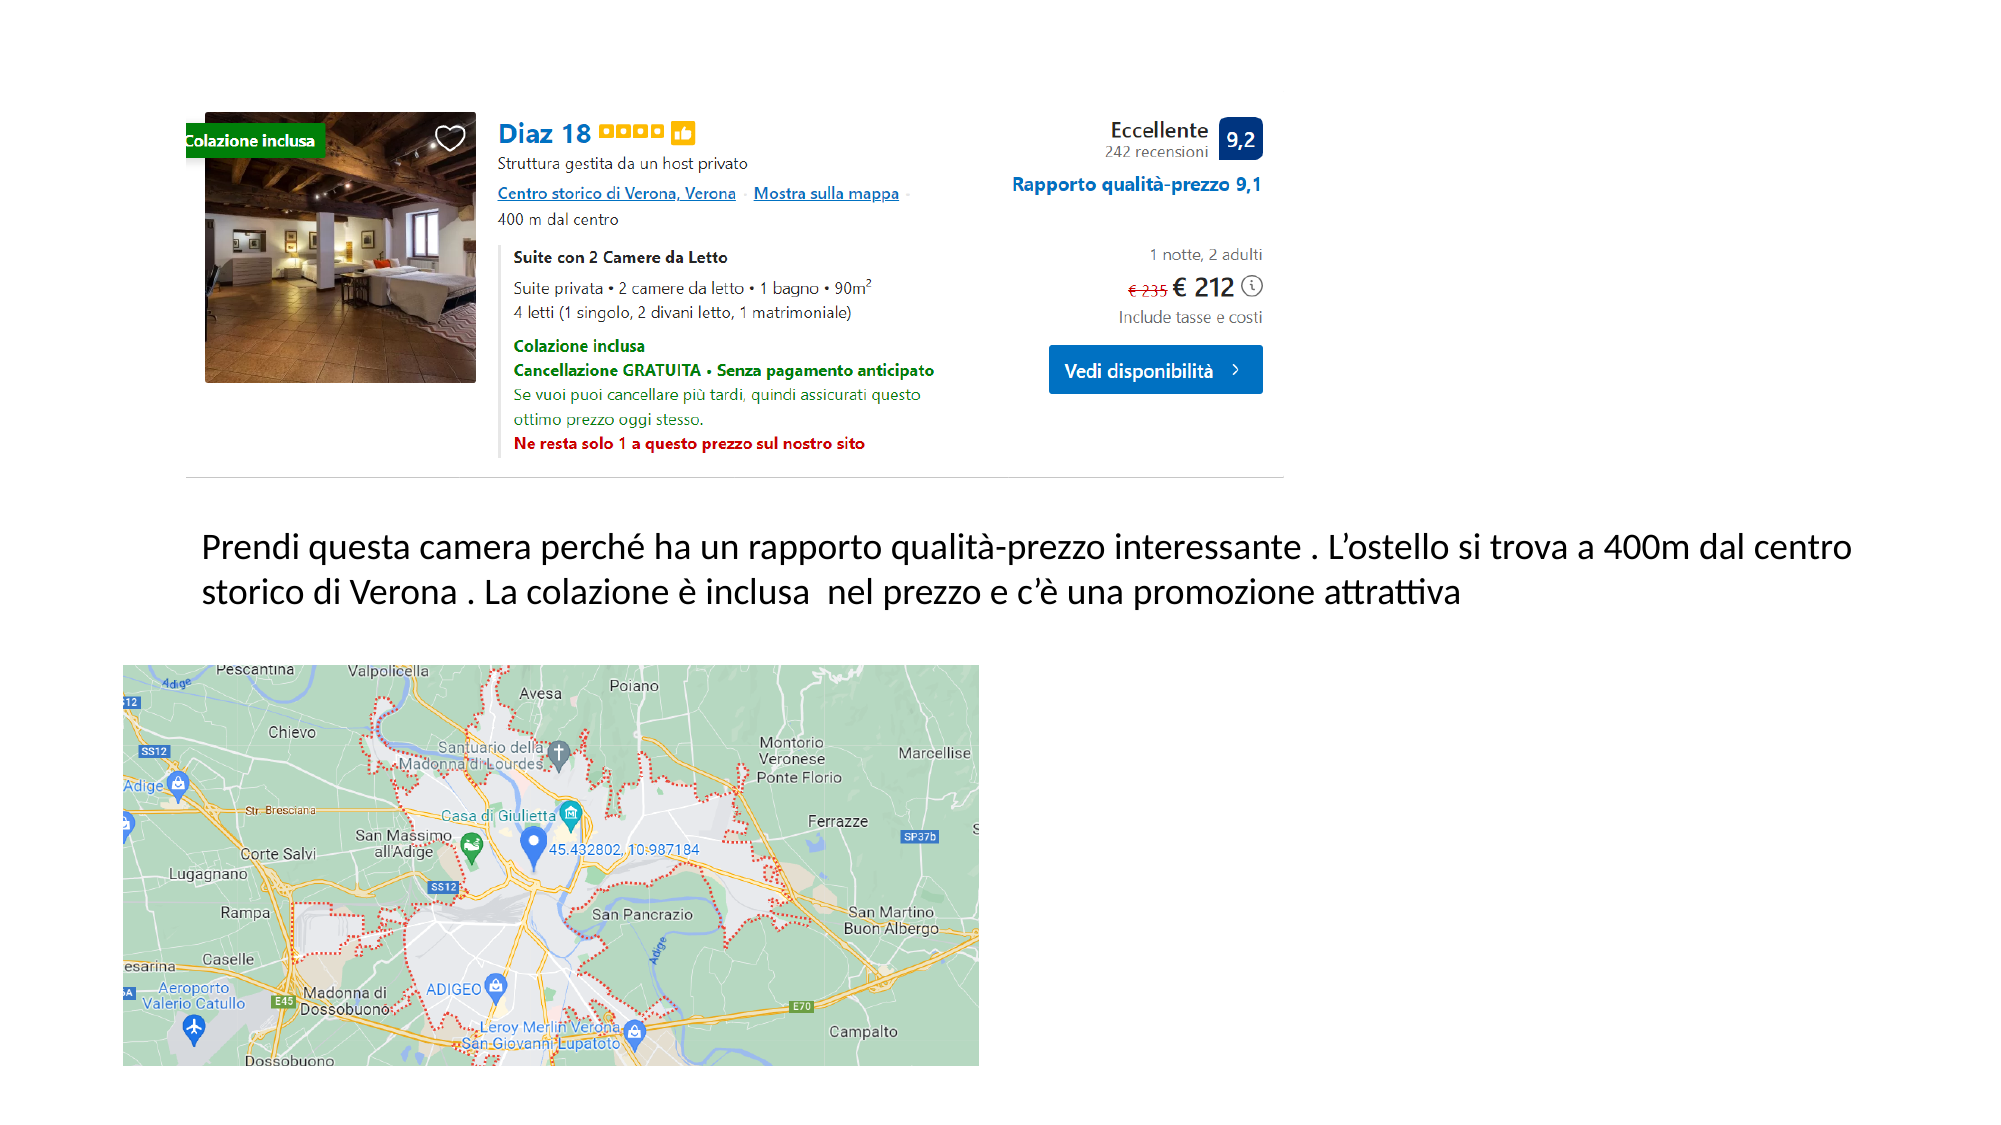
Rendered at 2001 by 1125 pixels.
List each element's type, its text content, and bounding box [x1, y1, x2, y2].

text_box Prendi questa camera perché ha un rapporto qualità-prezzo interessante . L’ostello si trova a 400m dal centro storico di Verona . La colazione è inclusa nel prezzo e c’è una promozione attrattiva [186, 514, 1968, 620]
picture [123, 665, 979, 1066]
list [186, 91, 1284, 483]
